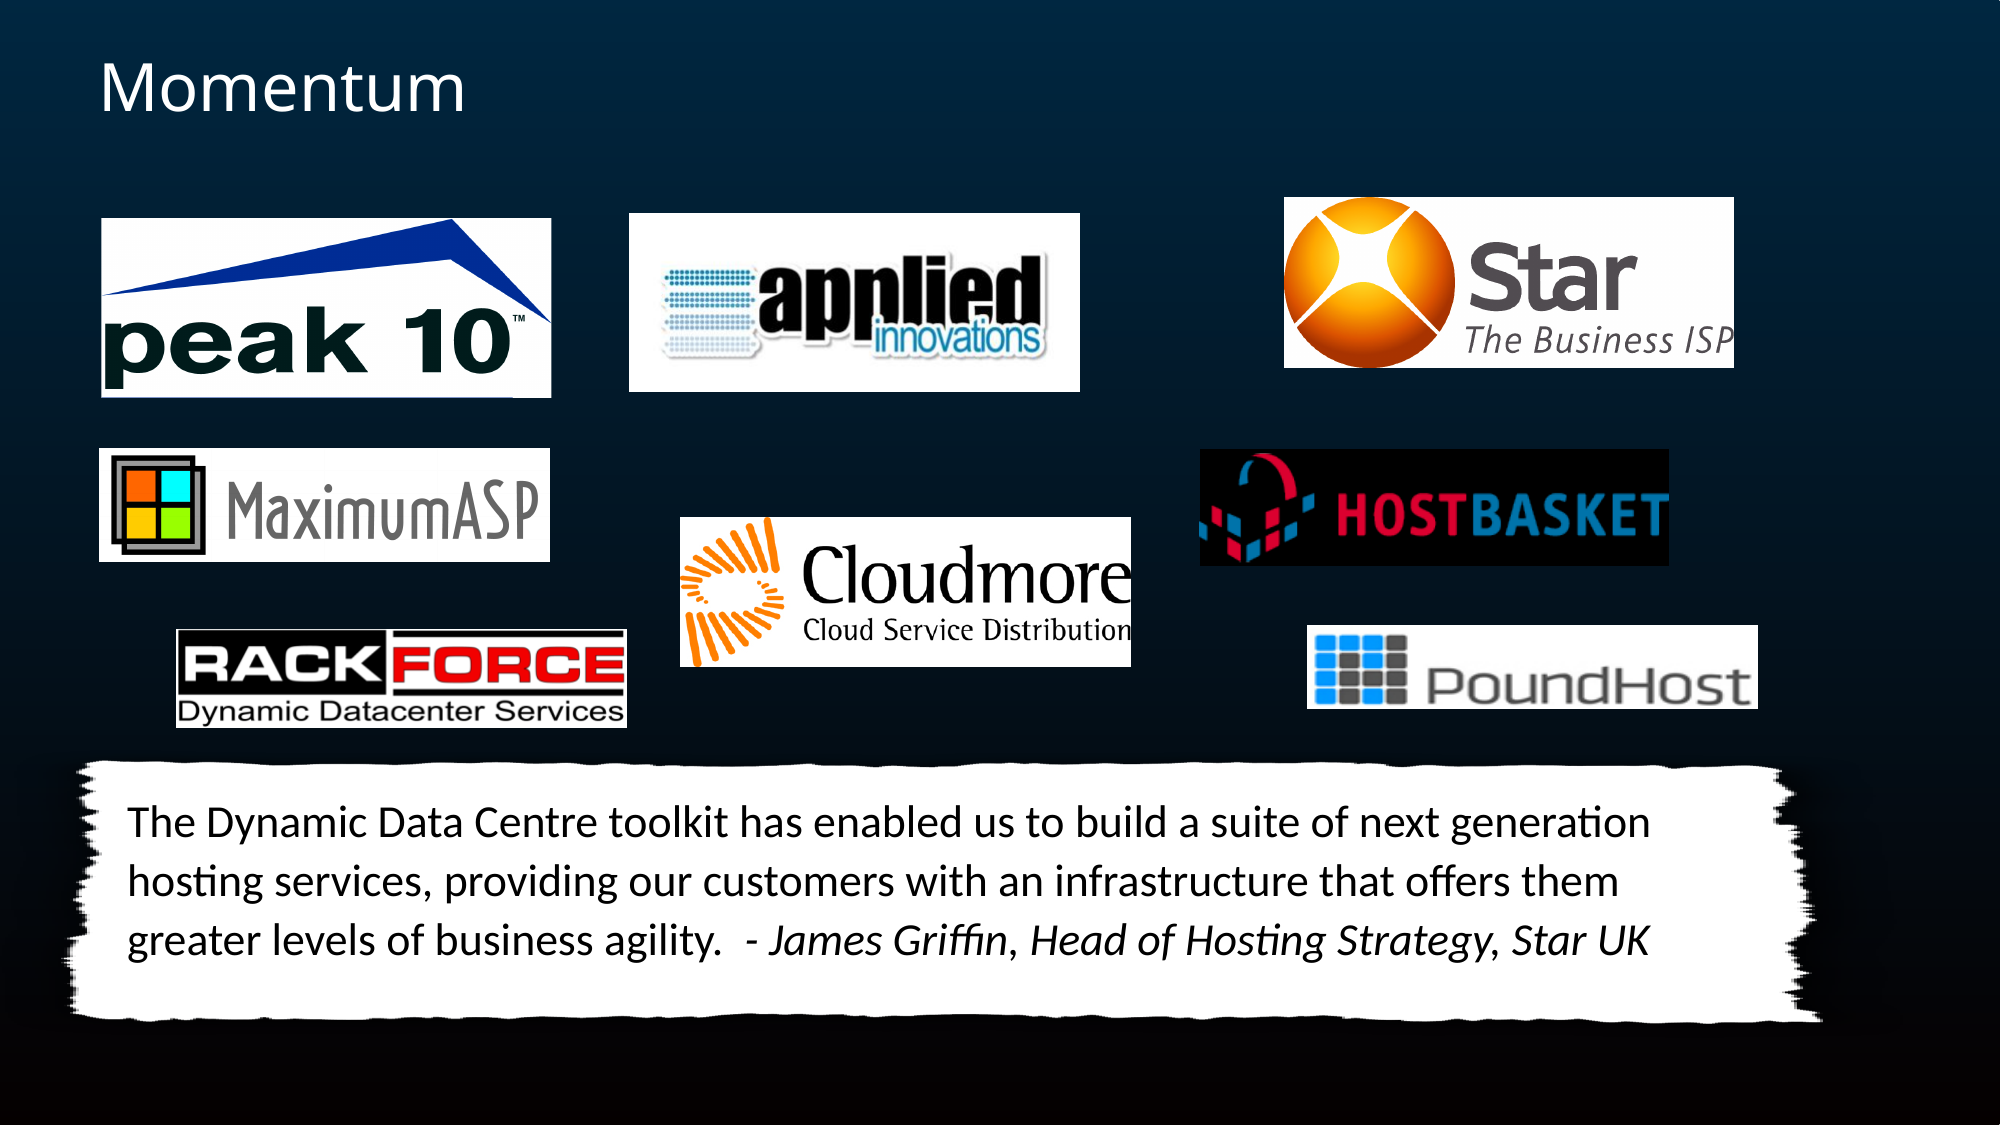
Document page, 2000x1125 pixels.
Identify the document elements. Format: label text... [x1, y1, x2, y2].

picture [99, 448, 551, 562]
picture [679, 517, 1131, 667]
picture [101, 218, 552, 399]
title Momentum [83, 37, 1917, 147]
picture [1306, 624, 1758, 709]
picture [629, 213, 1080, 392]
picture [1283, 196, 1735, 369]
picture [0, 750, 1903, 1038]
picture [176, 629, 628, 728]
picture [1199, 448, 1669, 567]
